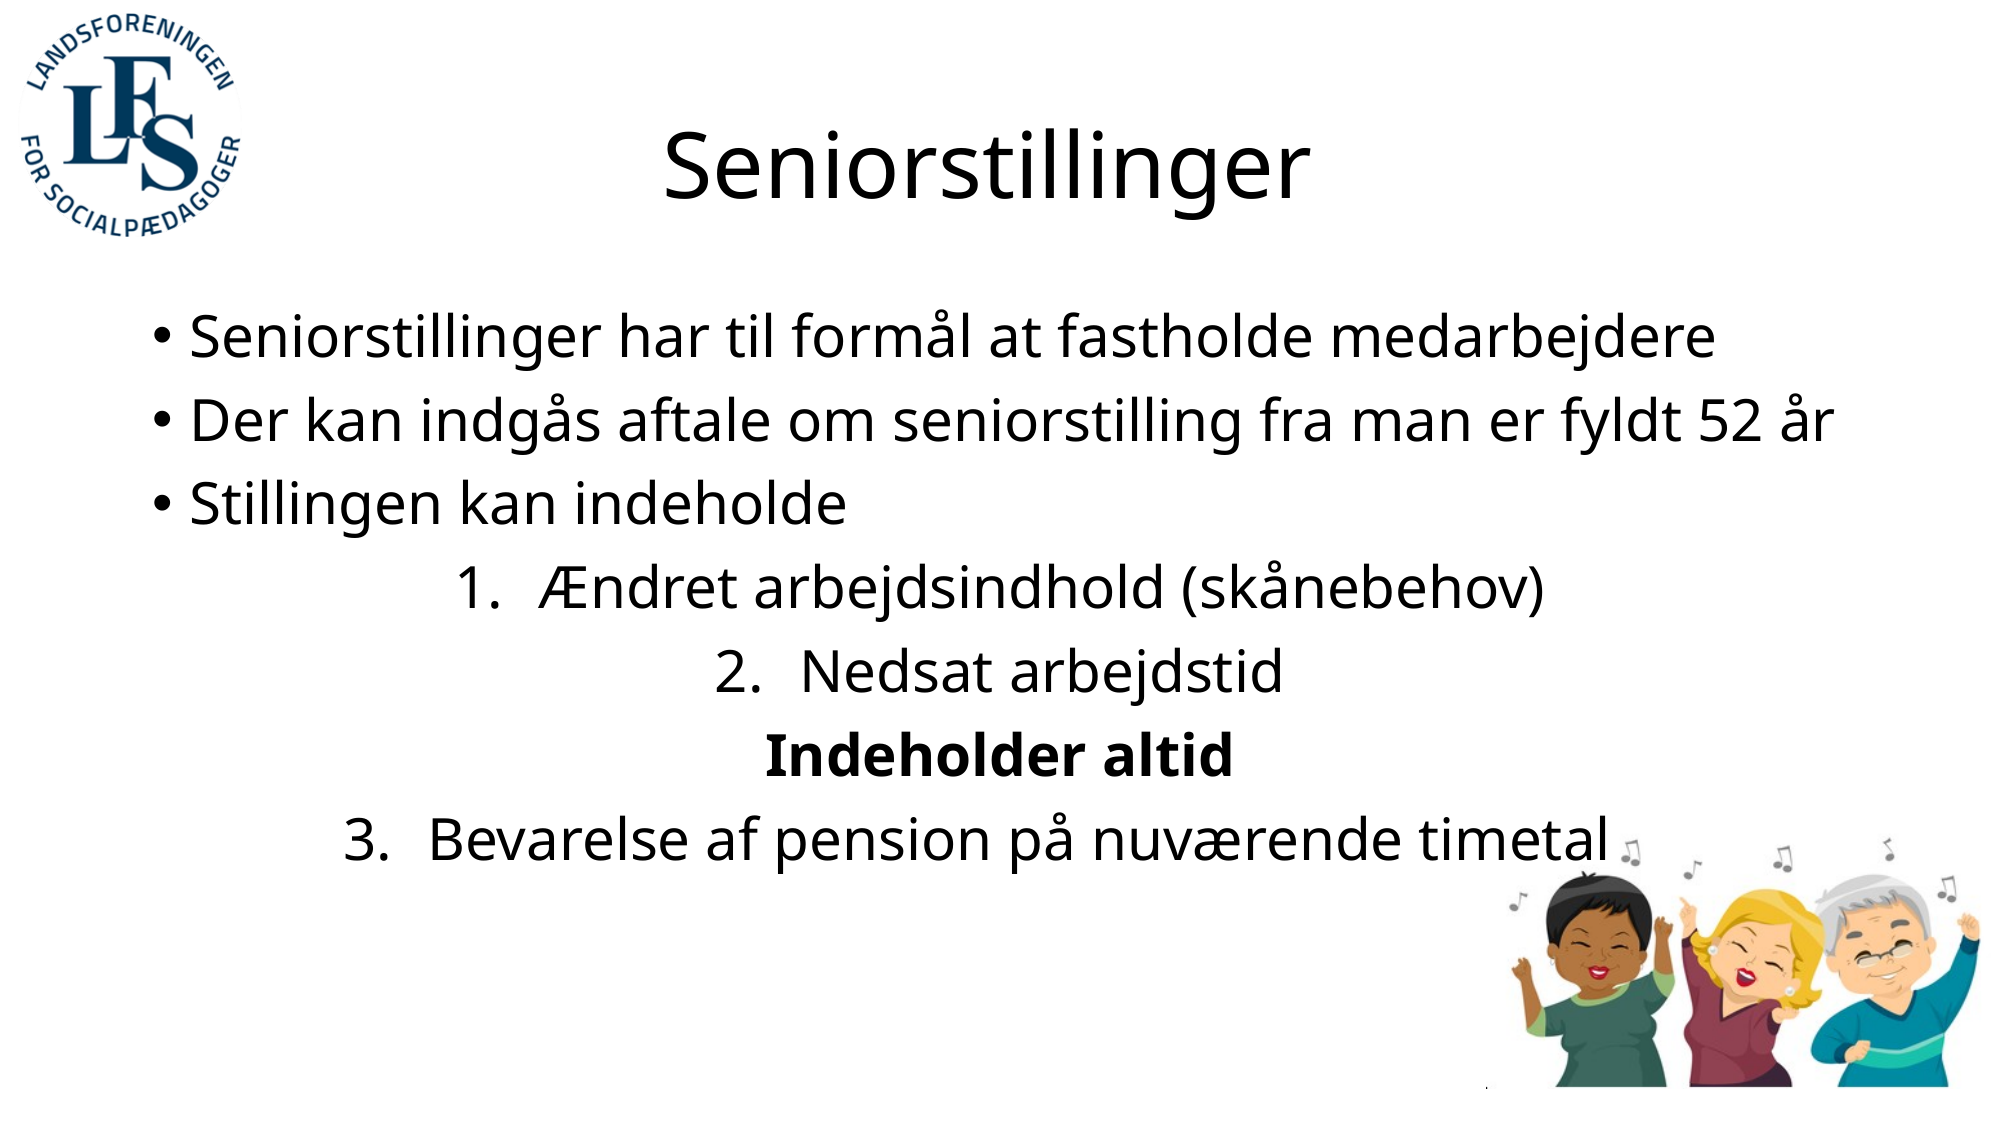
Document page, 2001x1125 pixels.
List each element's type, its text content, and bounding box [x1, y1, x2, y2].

title Seniorstillinger [137, 59, 1863, 278]
picture [1485, 751, 2000, 1089]
list Seniorstillinger har til formål at fastholde medarbejdere Der kan indgås aftale om seniorstilling fra man er fyldt 52 år Stillingen kan indeholde Ændret arbejdsindhold (skånebehov) Nedsat arbejdstid Indeholder altid Bevarelse af pension på nuværende timetal [137, 299, 1863, 1014]
picture [18, 13, 243, 238]
